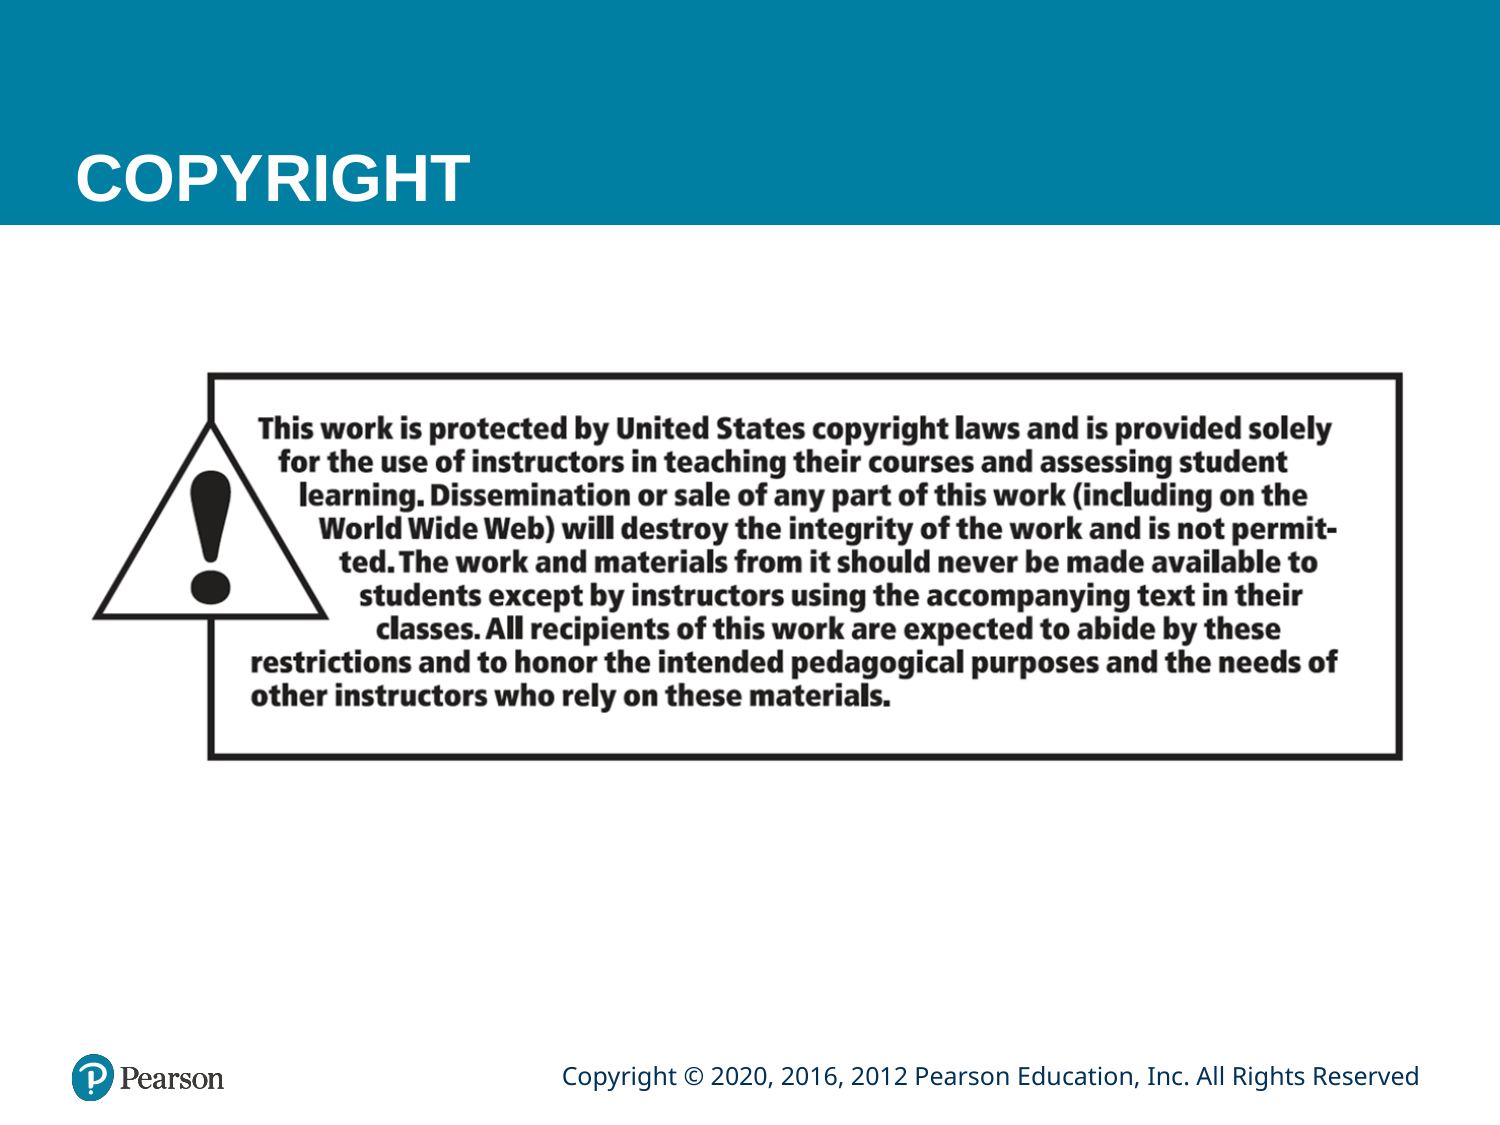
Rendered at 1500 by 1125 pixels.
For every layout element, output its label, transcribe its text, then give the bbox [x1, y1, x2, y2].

picture [98, 1054, 224, 1101]
picture [80, 1063, 106, 1088]
title COPYRIGHT [75, 35, 1425, 216]
picture [81, 347, 1416, 778]
picture [72, 1054, 87, 1070]
picture [72, 1088, 83, 1101]
